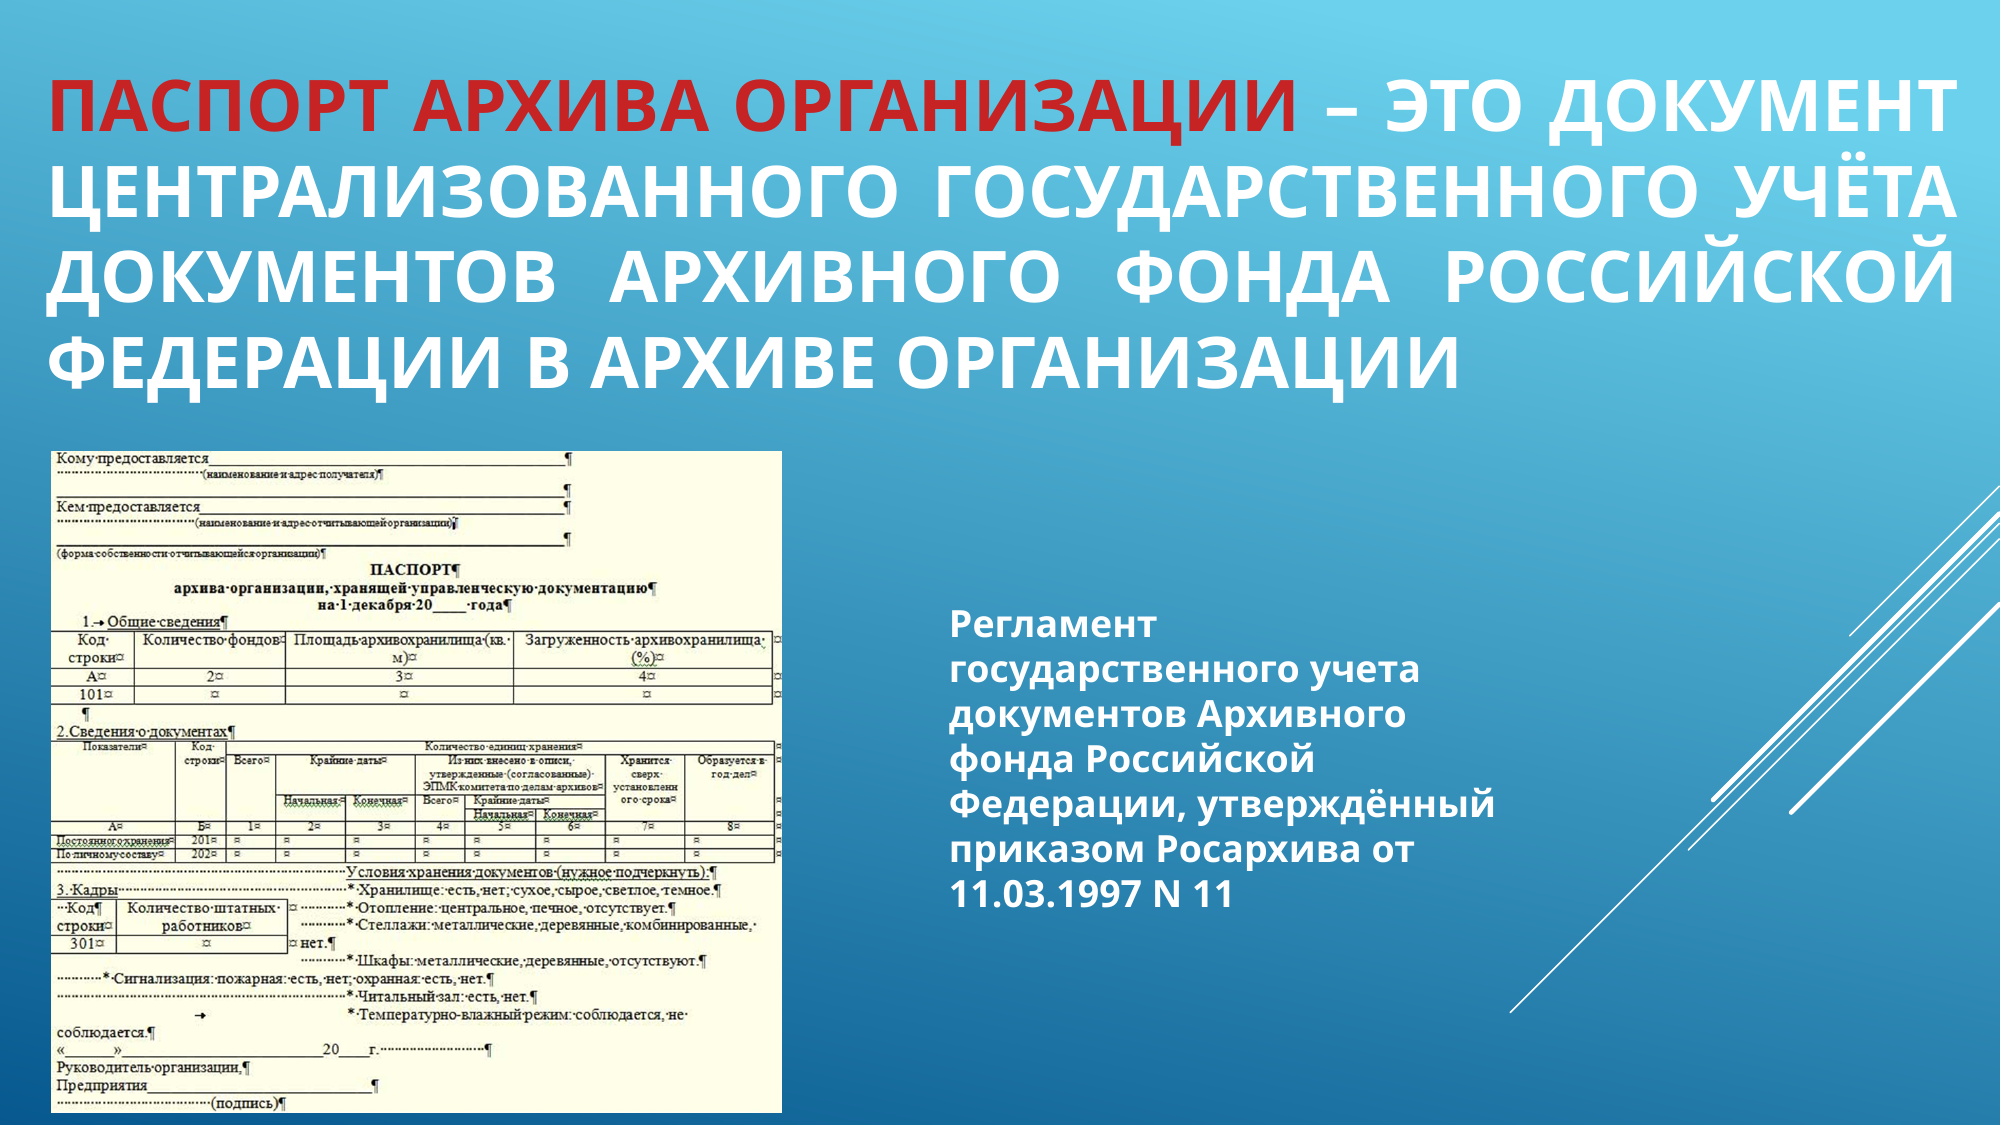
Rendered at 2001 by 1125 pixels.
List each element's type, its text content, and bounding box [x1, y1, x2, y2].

text_box Регламент государственного учета документов Архивного фонда Российской Федерации, утверждённый приказом Росархива от 11.03.1997 N 11 [934, 592, 1521, 968]
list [50, 451, 782, 1113]
title Паспорт архива организации – это документ централизованного государственного учёта документов Архивного фонда Российской Федерации в архиве организации [31, 11, 1974, 452]
